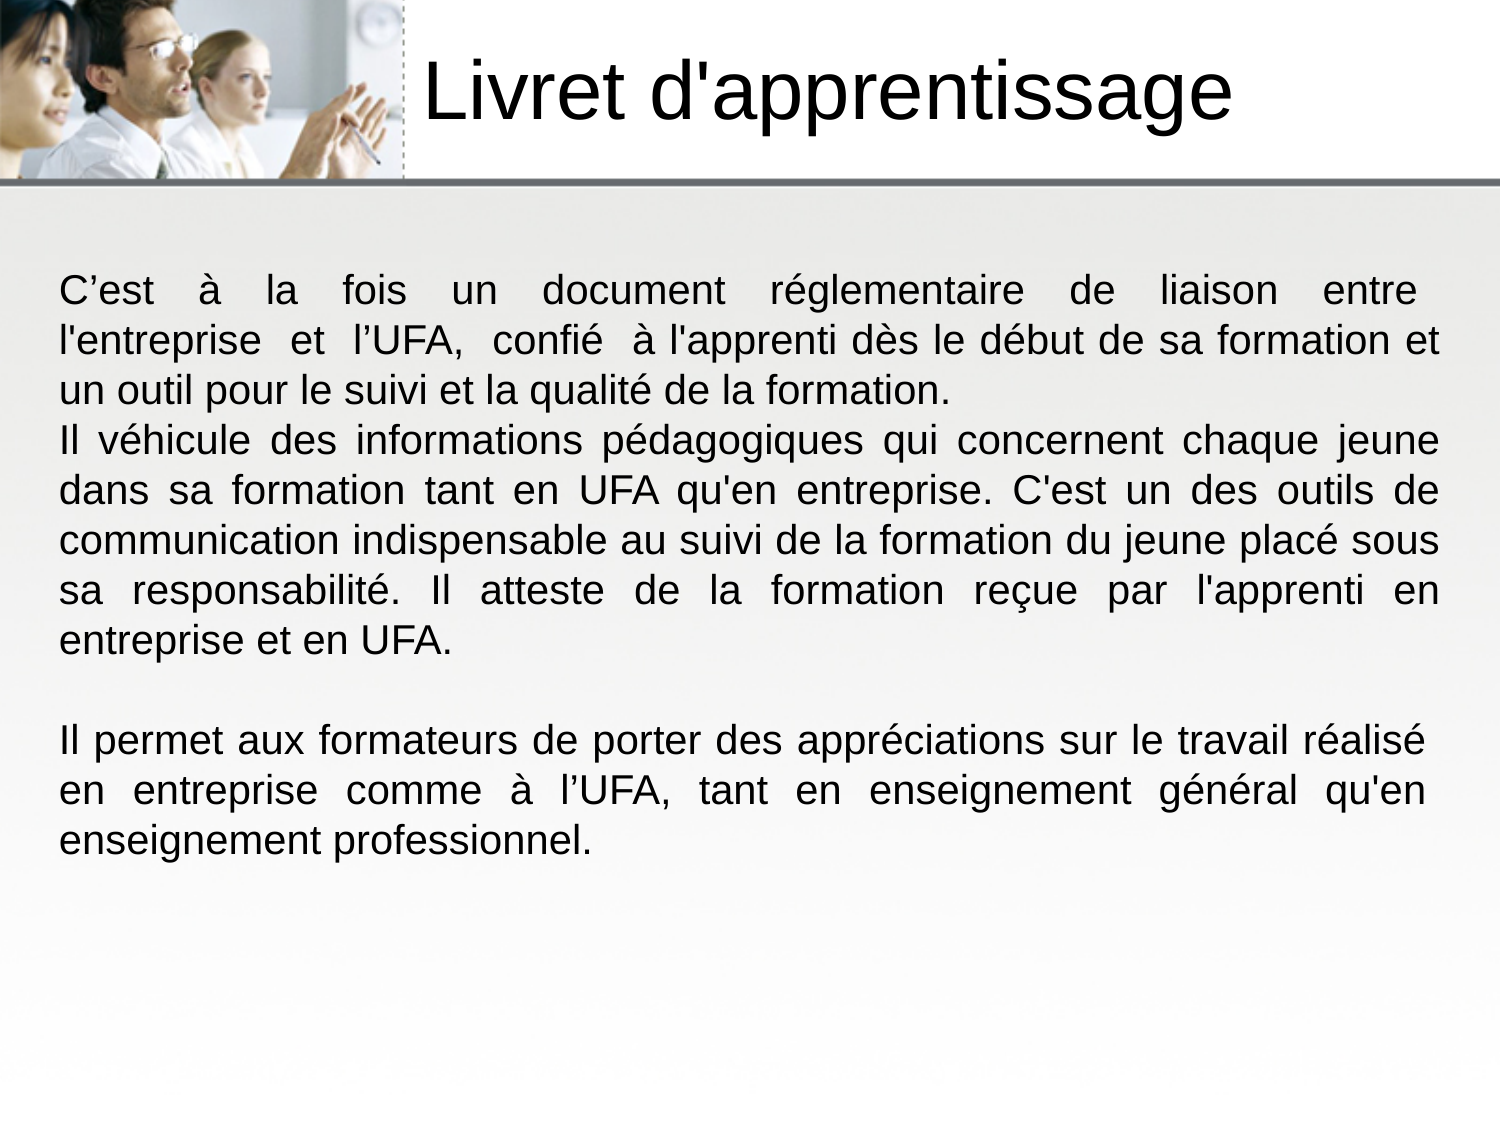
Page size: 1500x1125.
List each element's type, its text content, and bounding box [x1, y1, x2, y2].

picture [0, 0, 1500, 1125]
text_box C’est à la fois un document réglementaire de liaison entre l'entreprise et l’UFA, confié à l'apprenti dès le début de sa formation et un outil pour le suivi et la qualité de la formation. Il véhicule des informations pédagogiques qui concernent chaque jeune dans sa formation tant en UFA qu'en entreprise. C'est un des outils de communication indispensable au suivi de la formation du jeune placé sous sa responsabilité. Il atteste de la formation reçue par l'apprenti en entreprise et en UFA. Il permet aux formateurs de porter des appréciations sur le travail réalisé en entreprise comme à l’UFA, tant en enseignement général qu'en enseignement professionnel. [44, 255, 1456, 931]
title Livret d'apprentissage [407, 0, 1500, 173]
